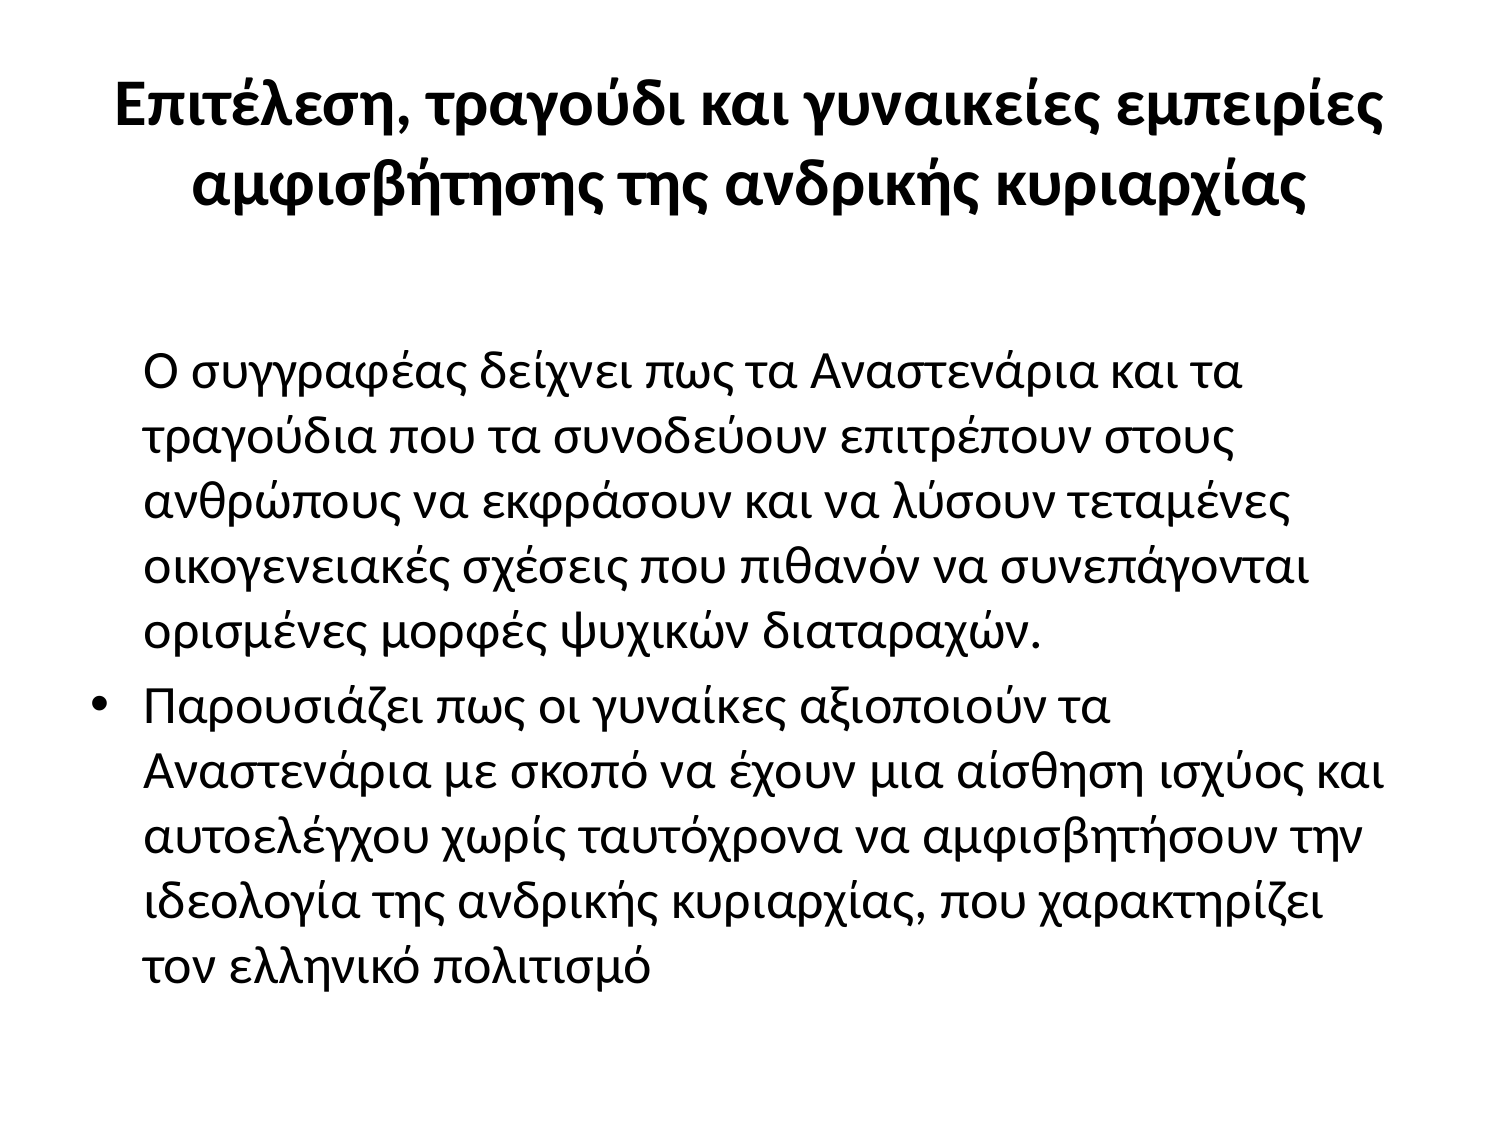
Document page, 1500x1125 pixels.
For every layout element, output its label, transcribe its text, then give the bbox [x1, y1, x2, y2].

title Επιτέλεση, τραγούδι και γυναικείες εμπειρίες αμφισβήτησης της ανδρικής κυριαρχίας [75, 45, 1425, 233]
list Ο συγγραφέας δείχνει πως τα Αναστενάρια και τα τραγούδια που τα συνοδεύουν επιτρέπουν στους ανθρώπους να εκφράσουν και να λύσουν τεταμένες οικογενειακές σχέσεις που πιθανόν να συνεπάγονται ορισμένες μορφές ψυχικών διαταραχών. Παρουσιάζει πως οι γυναίκες αξιοποιούν τα Αναστενάρια με σκοπό να έχουν μια αίσθηση ισχύος και αυτοελέγχου χωρίς ταυτόχρονα να αμφισβητήσουν την ιδεολογία της ανδρικής κυριαρχίας, που χαρακτηρίζει τον ελληνικό πολιτισμό [75, 262, 1425, 1005]
